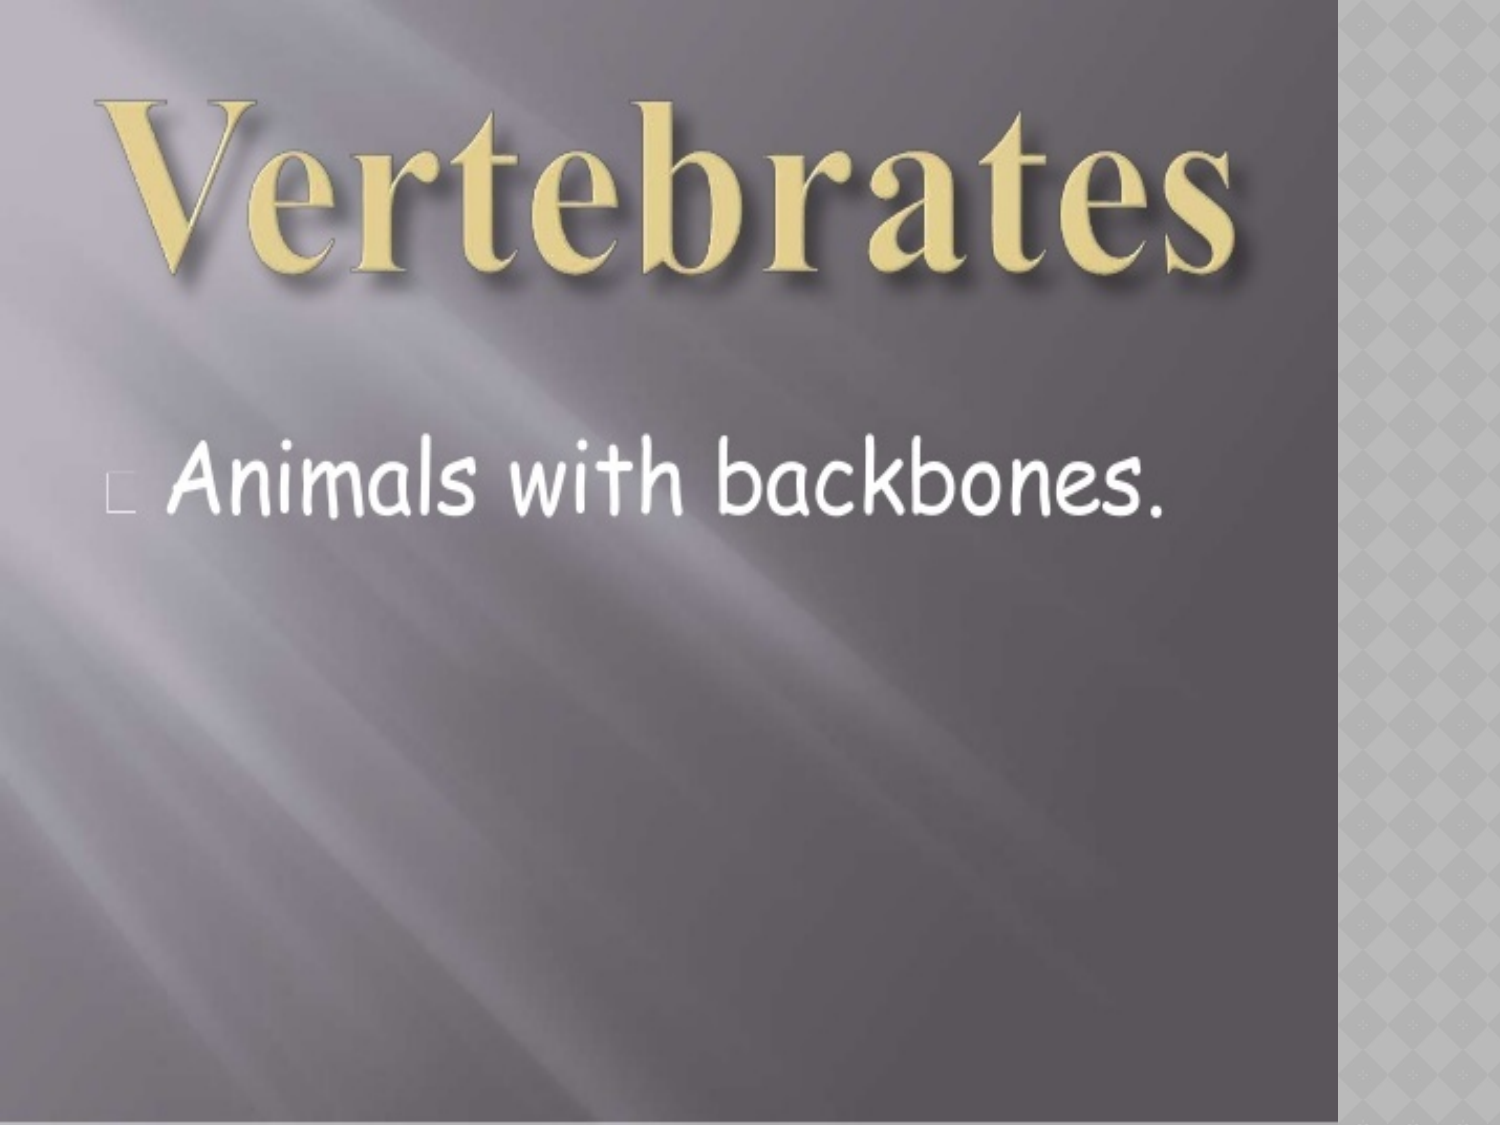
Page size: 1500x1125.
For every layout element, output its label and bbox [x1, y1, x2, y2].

picture [0, 0, 1338, 1125]
